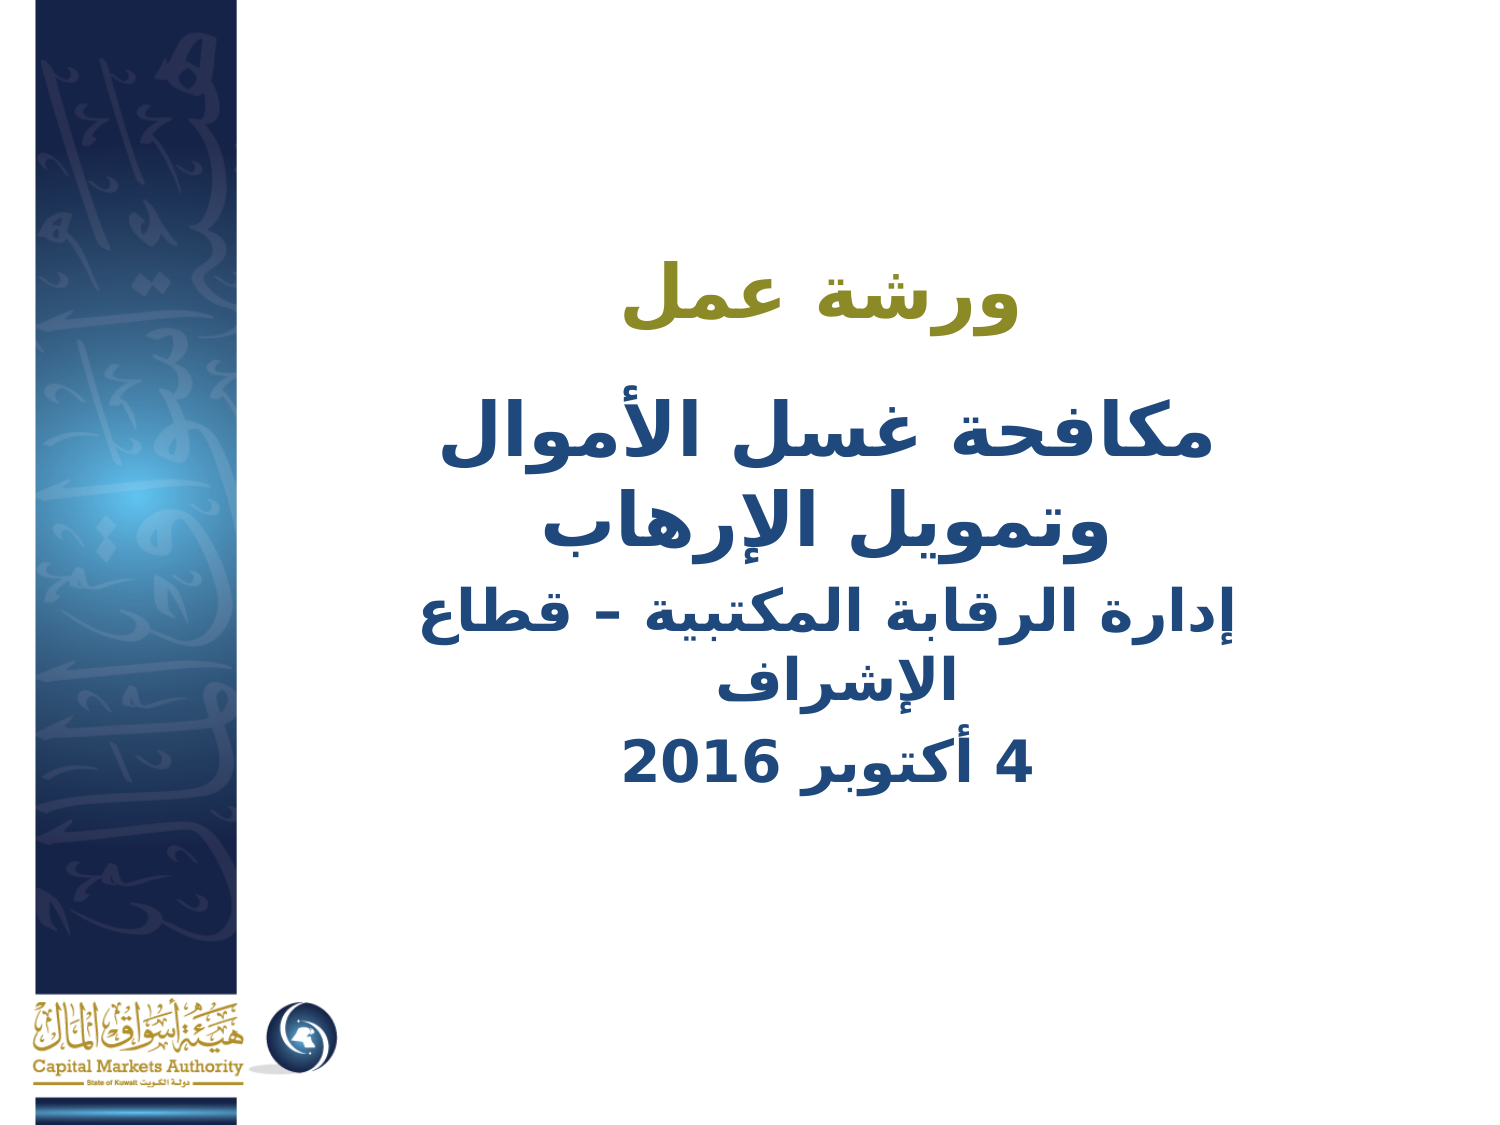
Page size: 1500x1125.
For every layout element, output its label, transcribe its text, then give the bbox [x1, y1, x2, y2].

subtitle مكافحة غسل الأموال وتمويل الإرهاب إدارة الرقابة المكتبية – قطاع الإشراف 4 أكتوبر 2016 [369, 373, 1353, 803]
title ورشة عمل [369, 227, 1459, 469]
picture [0, 0, 365, 1125]
